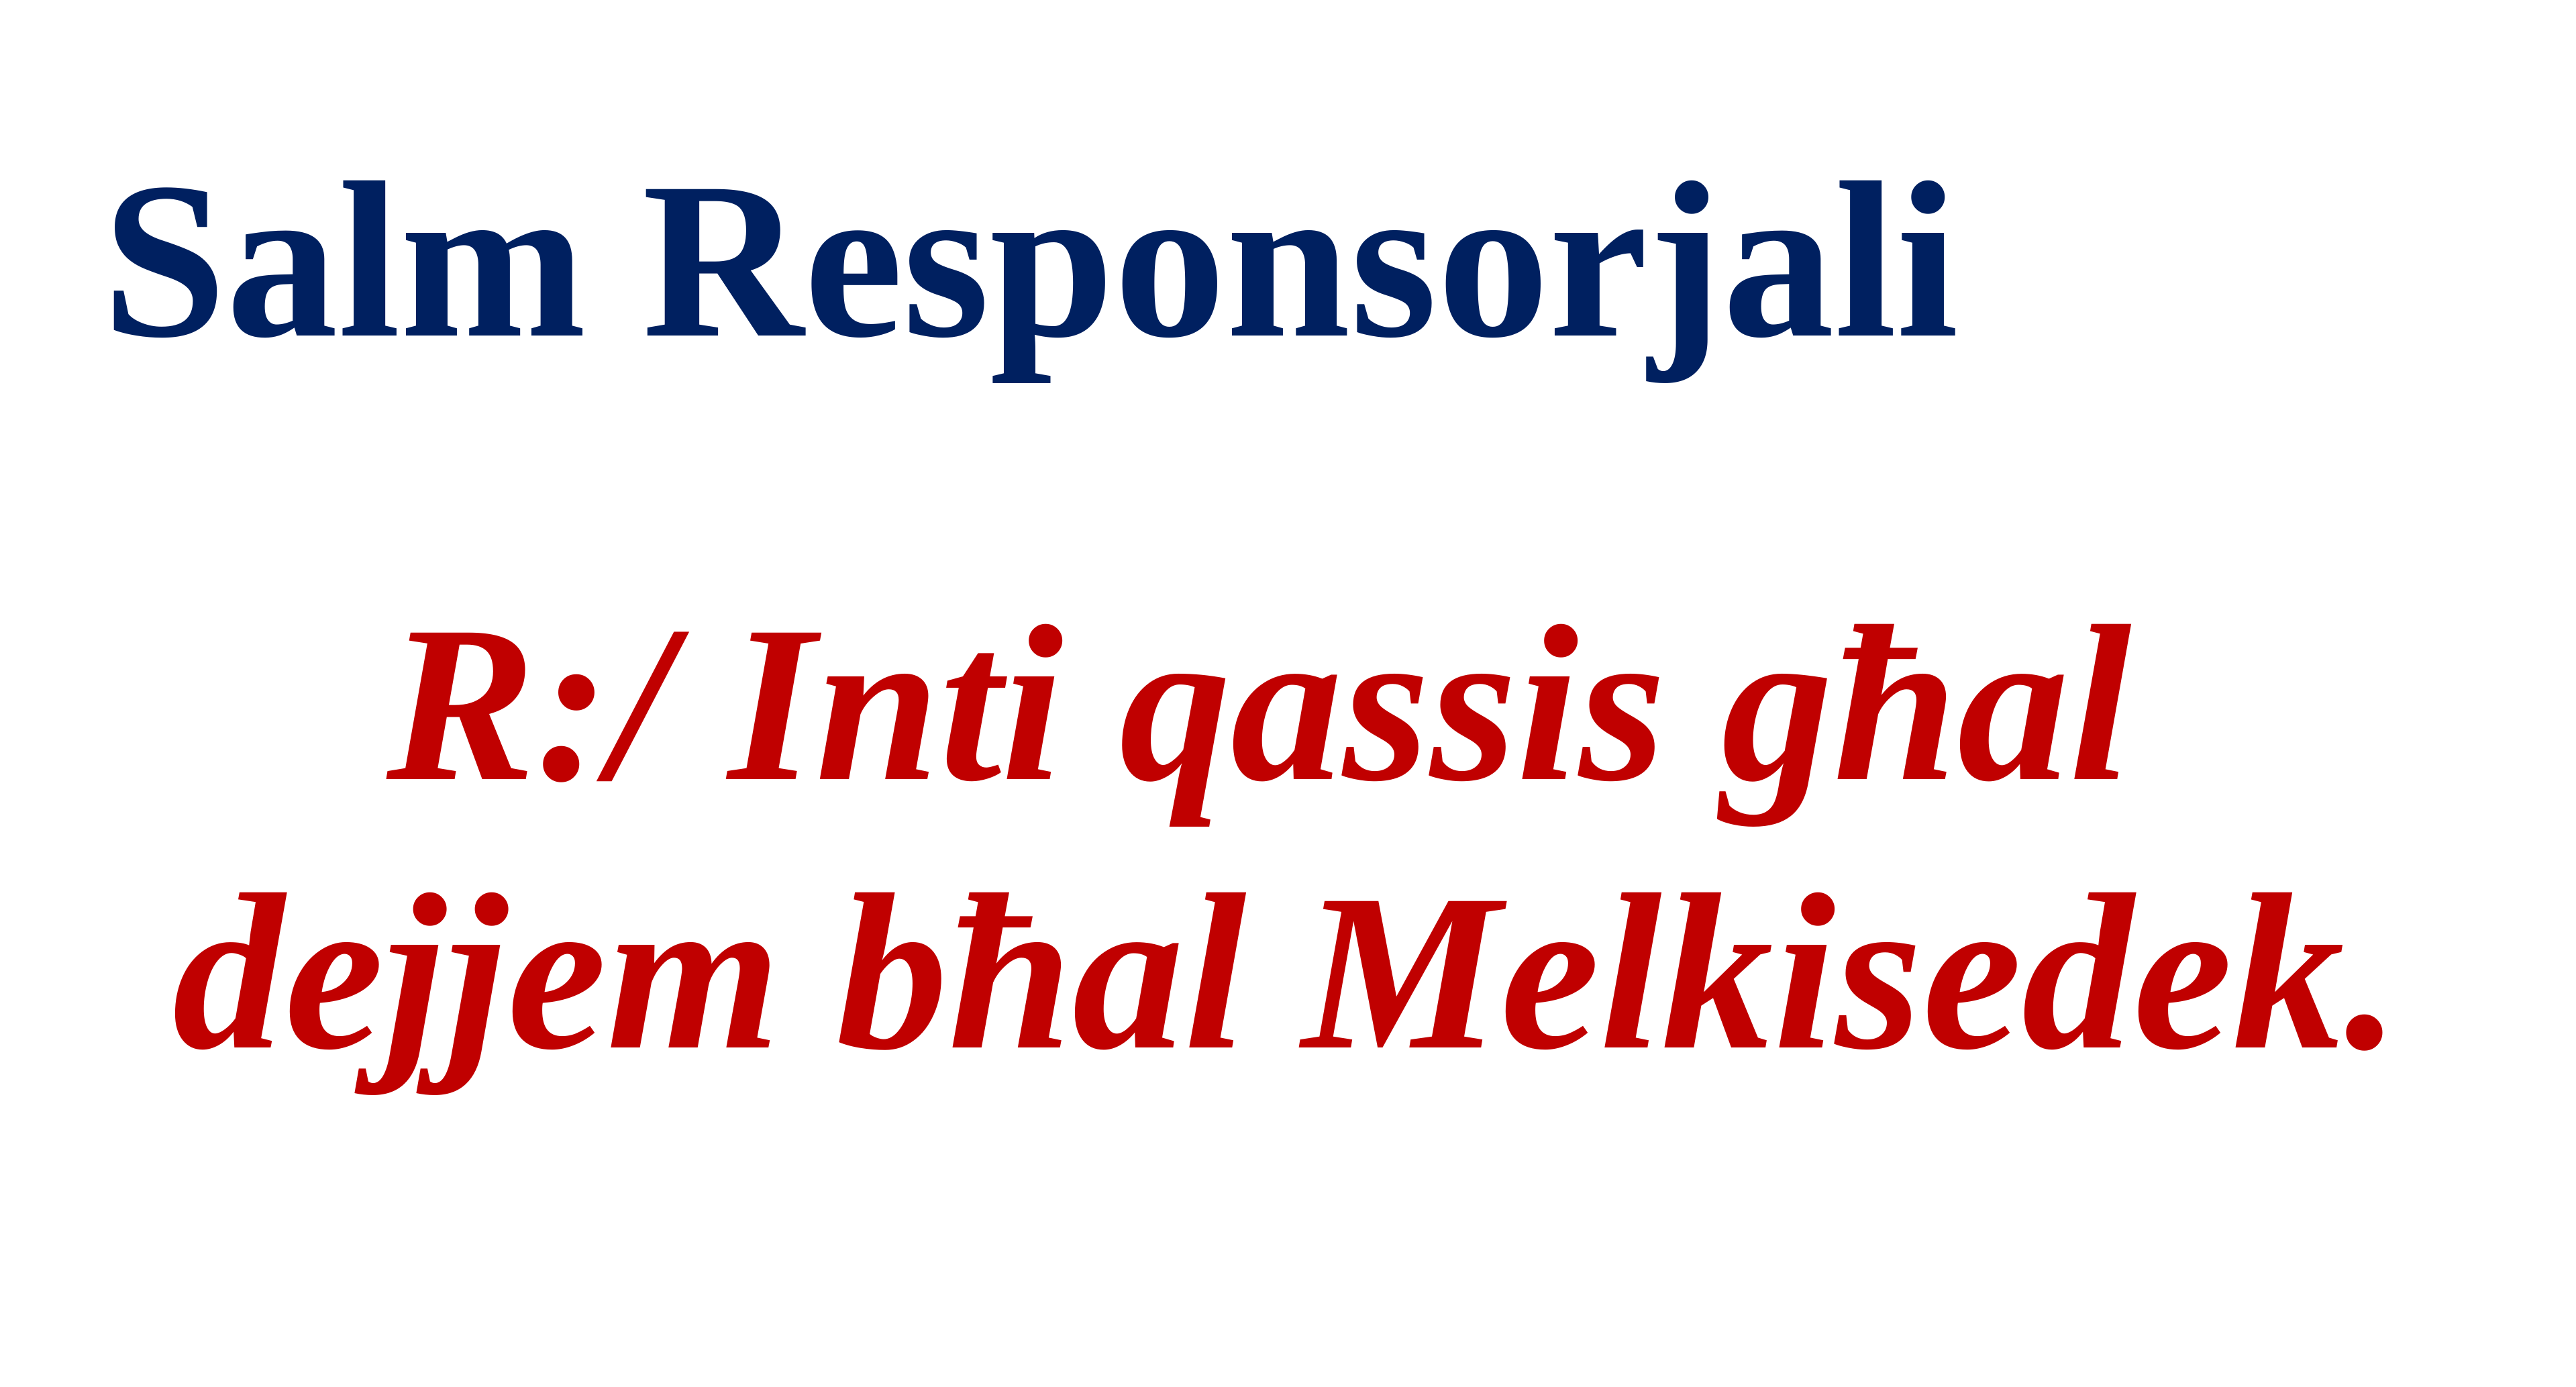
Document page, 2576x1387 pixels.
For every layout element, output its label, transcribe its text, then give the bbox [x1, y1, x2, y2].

text_box R:/ Inti qassis għal dejjem bħal Melkisedek. [0, 550, 2576, 1098]
text_box Salm Responsorjali [92, 107, 1970, 385]
